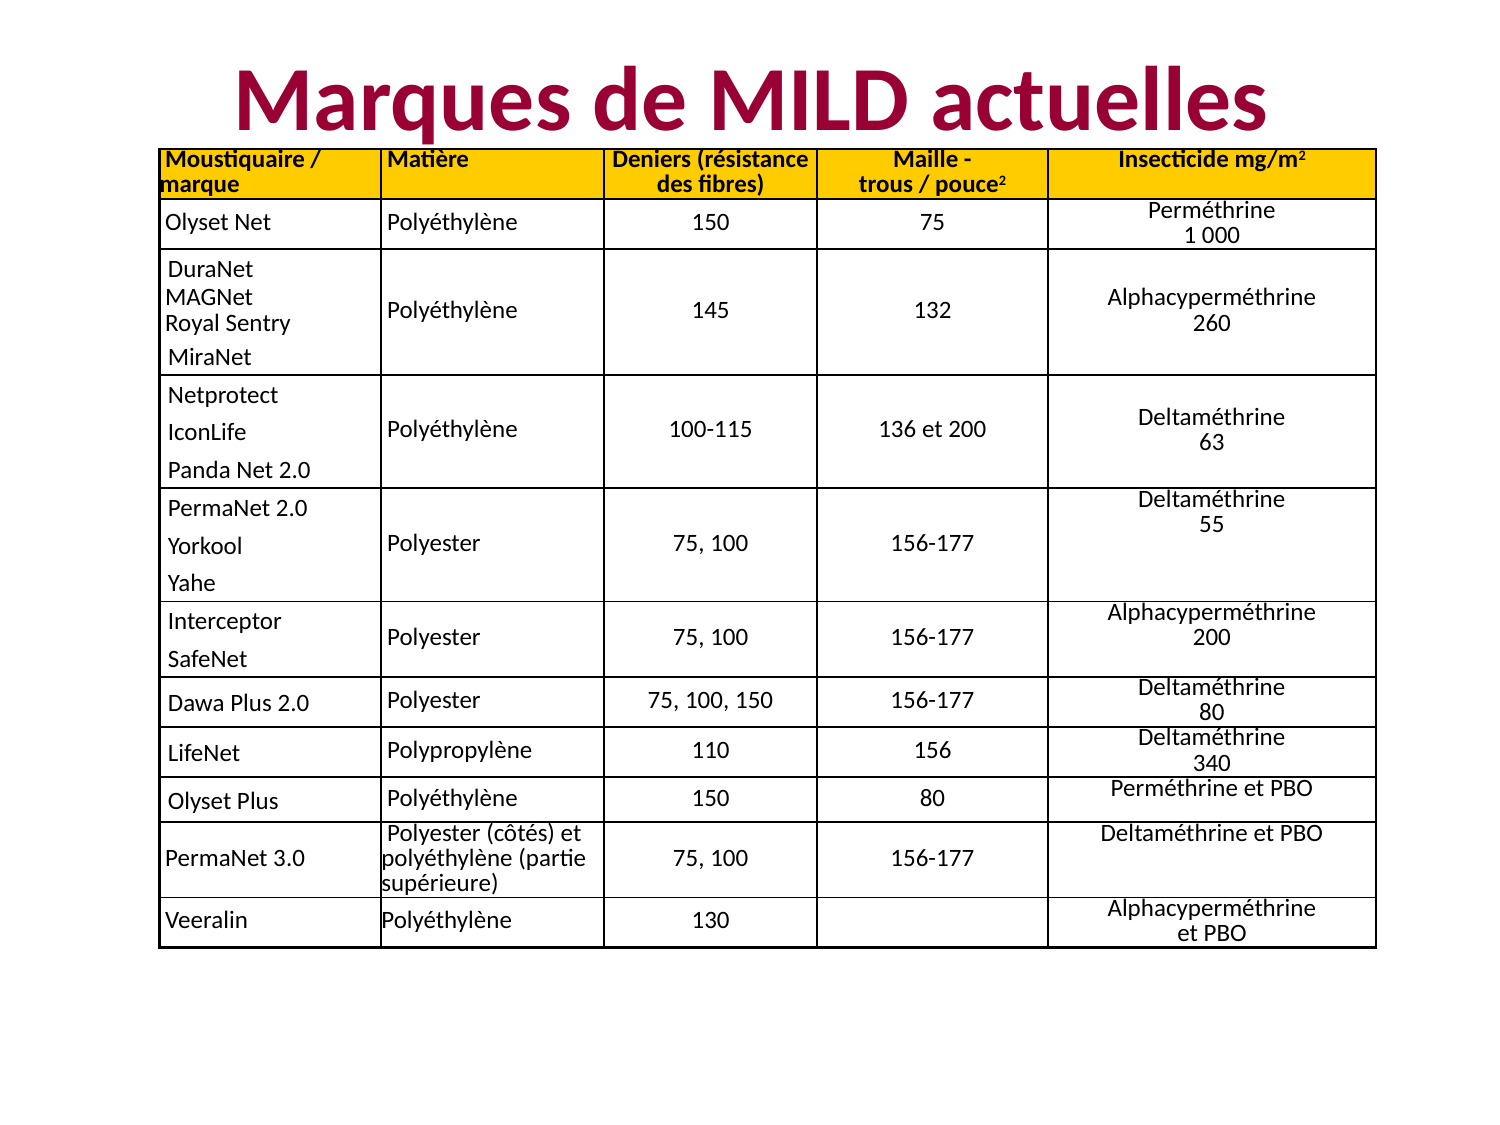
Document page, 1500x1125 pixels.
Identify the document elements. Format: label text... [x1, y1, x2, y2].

table_cell 75, 100 [605, 602, 816, 676]
table_cell Polyéthylène [382, 376, 603, 487]
table_cell Olyset Plus [161, 778, 380, 821]
table_cell 156-177 [818, 602, 1047, 676]
table_header Moustiquaire / marque [161, 150, 380, 198]
table_cell PermaNet 2.0 Yorkool Yahe [161, 489, 380, 601]
table_cell 75, 100, 150 [605, 678, 816, 726]
table_cell Interceptor SafeNet [161, 602, 380, 676]
table_cell LifeNet [161, 728, 380, 776]
table_cell 156-177 [818, 489, 1047, 601]
table_cell Polyéthylène [382, 778, 603, 821]
title Marques de MILD actuelles [76, 0, 1427, 188]
table_cell [818, 898, 1047, 946]
table_cell 75 [818, 200, 1047, 248]
table_header Deniers (résistance des fibres) [605, 150, 816, 198]
table_cell Alphacyperméthrine 200 [1049, 602, 1375, 676]
table_cell DuraNet MAGNet Royal Sentry MiraNet [161, 250, 380, 374]
table_cell Perméthrine et PBO [1049, 778, 1375, 821]
table_cell Polyester (côtés) et polyéthylène (partie supérieure) [382, 823, 603, 897]
table_cell Olyset Net [161, 200, 380, 248]
table_cell PermaNet 3.0 [161, 823, 380, 897]
table_cell Perméthrine 1 000 [1049, 200, 1375, 248]
table_cell 150 [605, 200, 816, 248]
table_cell 100-115 [605, 376, 816, 487]
table_cell 150 [605, 778, 816, 821]
table_cell Polyester [382, 602, 603, 676]
table_cell Netprotect IconLife Panda Net 2.0 [161, 376, 380, 487]
table_cell Polyester [382, 489, 603, 601]
table_cell 75, 100 [605, 489, 816, 601]
table_cell Polyester [382, 678, 603, 726]
table_cell Deltaméthrine 63 [1049, 376, 1375, 487]
table_header Insecticide mg/m2 [1049, 150, 1375, 198]
table_header Maille - trous / pouce2 [818, 150, 1047, 198]
table_cell Polyéthylène [382, 250, 603, 374]
table_cell Polyéthylène [382, 200, 603, 248]
table_cell Veeralin [161, 898, 380, 946]
table_cell 156-177 [818, 823, 1047, 897]
table_cell Dawa Plus 2.0 [161, 678, 380, 726]
table_cell Alphacyperméthrine 260 [1049, 250, 1375, 374]
table_cell Polypropylène [382, 728, 603, 776]
text_box [317, 368, 348, 429]
table_cell Polyéthylène [382, 898, 603, 946]
table_cell Deltaméthrine 340 [1049, 728, 1375, 776]
table_cell Deltaméthrine et PBO [1049, 823, 1375, 897]
table_cell 136 et 200 [818, 376, 1047, 487]
table_cell 156-177 [818, 678, 1047, 726]
table_cell 132 [818, 250, 1047, 374]
table_cell Deltaméthrine 55 [1049, 489, 1375, 601]
table_cell 145 [605, 250, 816, 374]
table_cell Alphacyperméthrine et PBO [1049, 898, 1375, 946]
table_header Matière [382, 150, 603, 198]
table_cell 130 [605, 898, 816, 946]
table_cell 80 [818, 778, 1047, 821]
table_cell 75, 100 [605, 823, 816, 897]
table_cell 156 [818, 728, 1047, 776]
table_cell Deltaméthrine 80 [1049, 678, 1375, 726]
table_cell 110 [605, 728, 816, 776]
